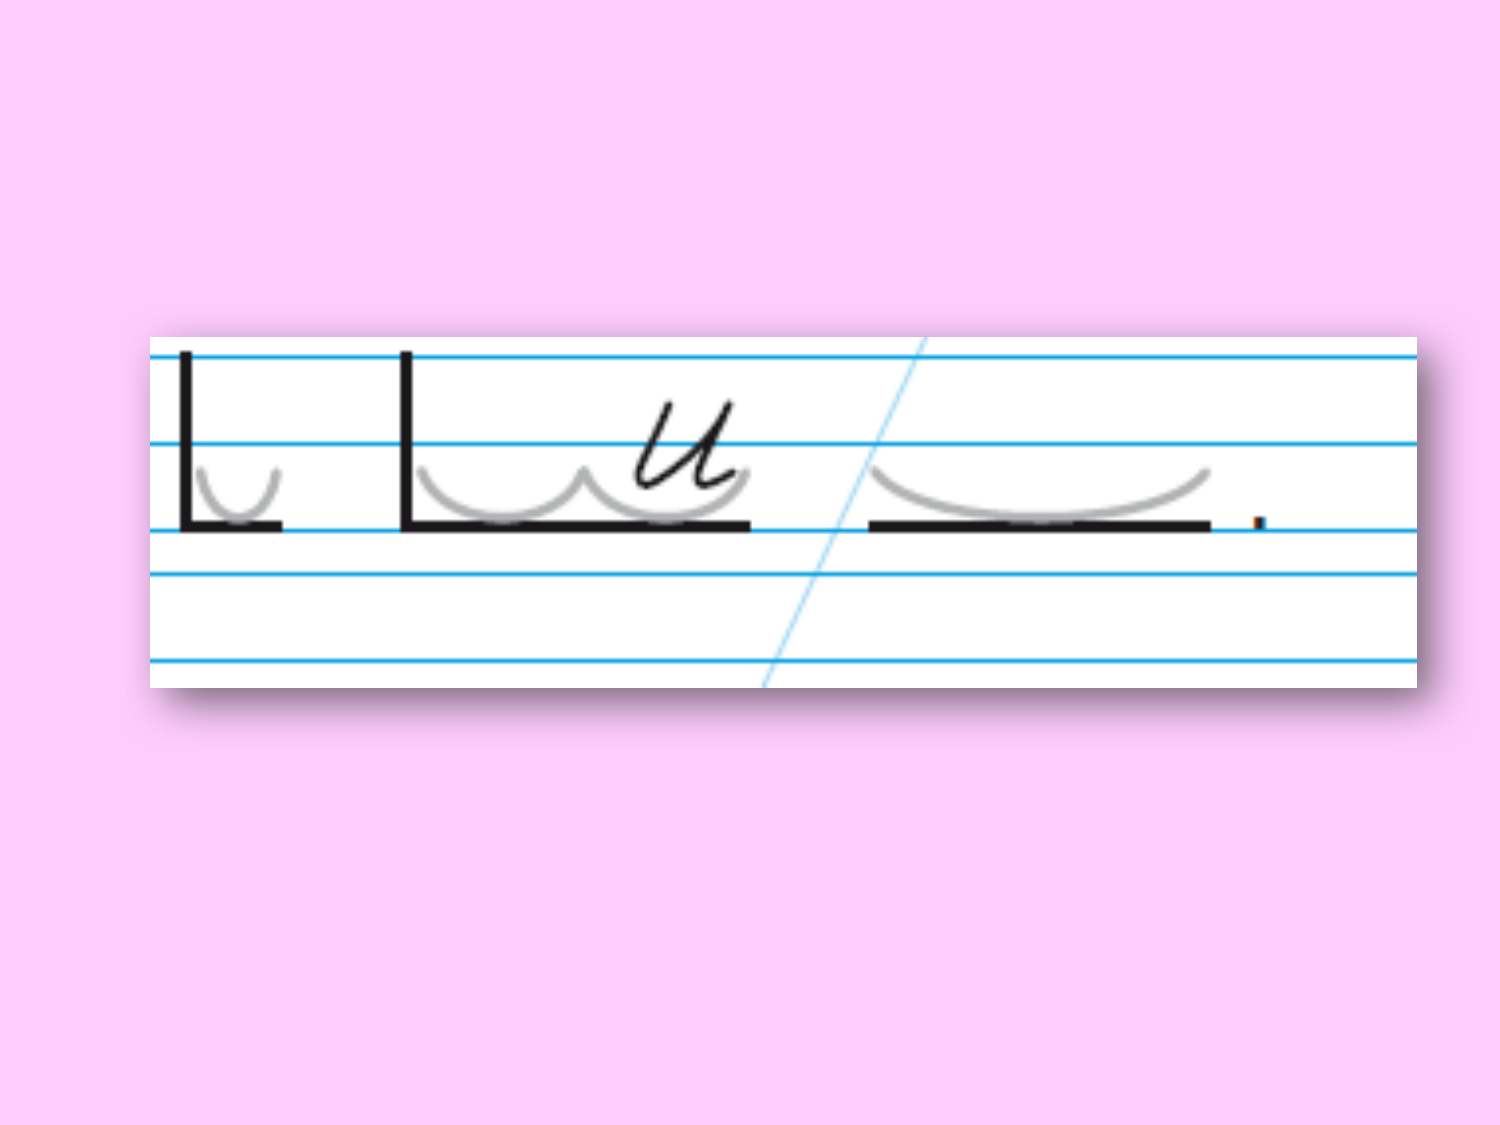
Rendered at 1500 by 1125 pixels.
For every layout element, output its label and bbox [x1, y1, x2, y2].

picture [149, 337, 1417, 688]
